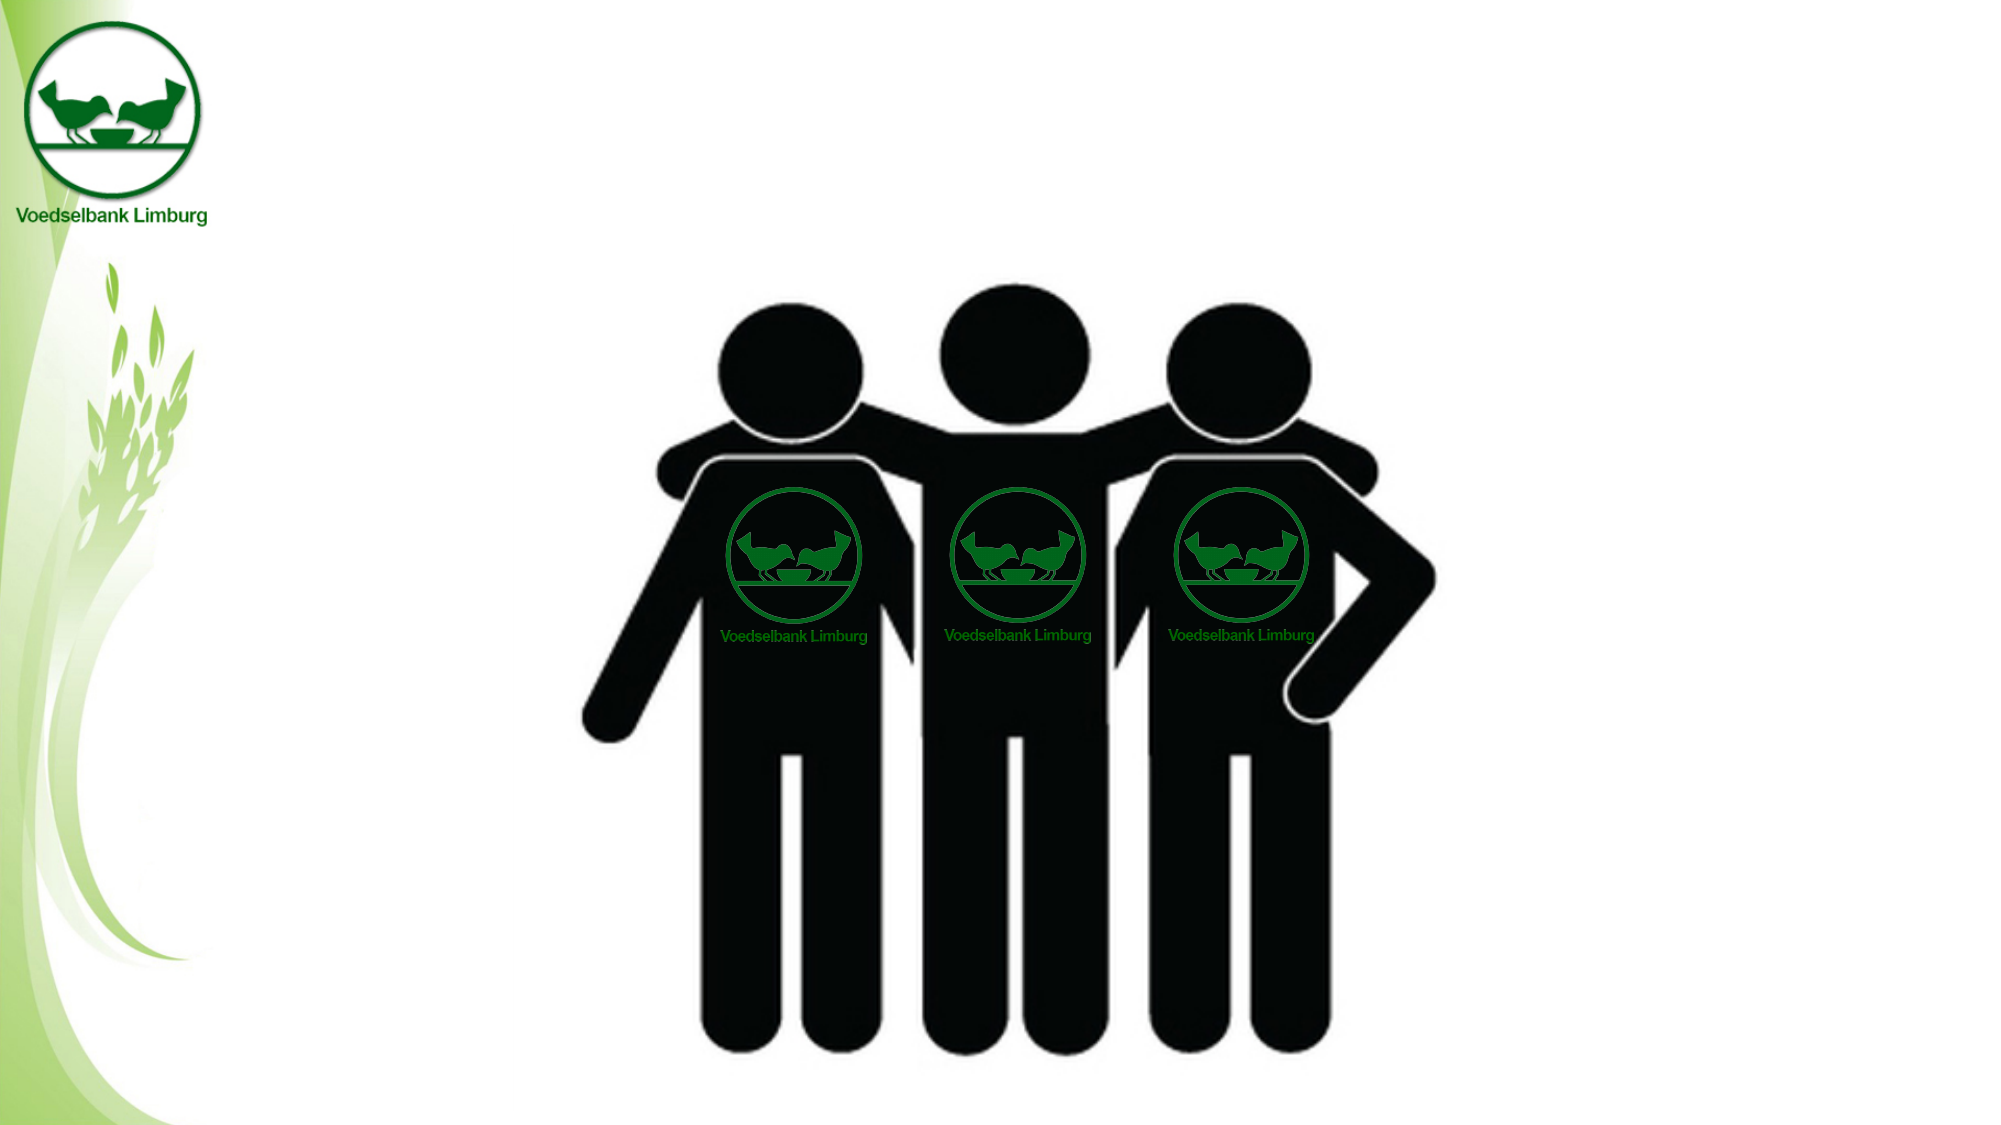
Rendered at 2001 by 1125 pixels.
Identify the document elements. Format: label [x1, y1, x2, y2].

picture [512, 224, 1488, 1111]
picture [0, 0, 308, 1125]
